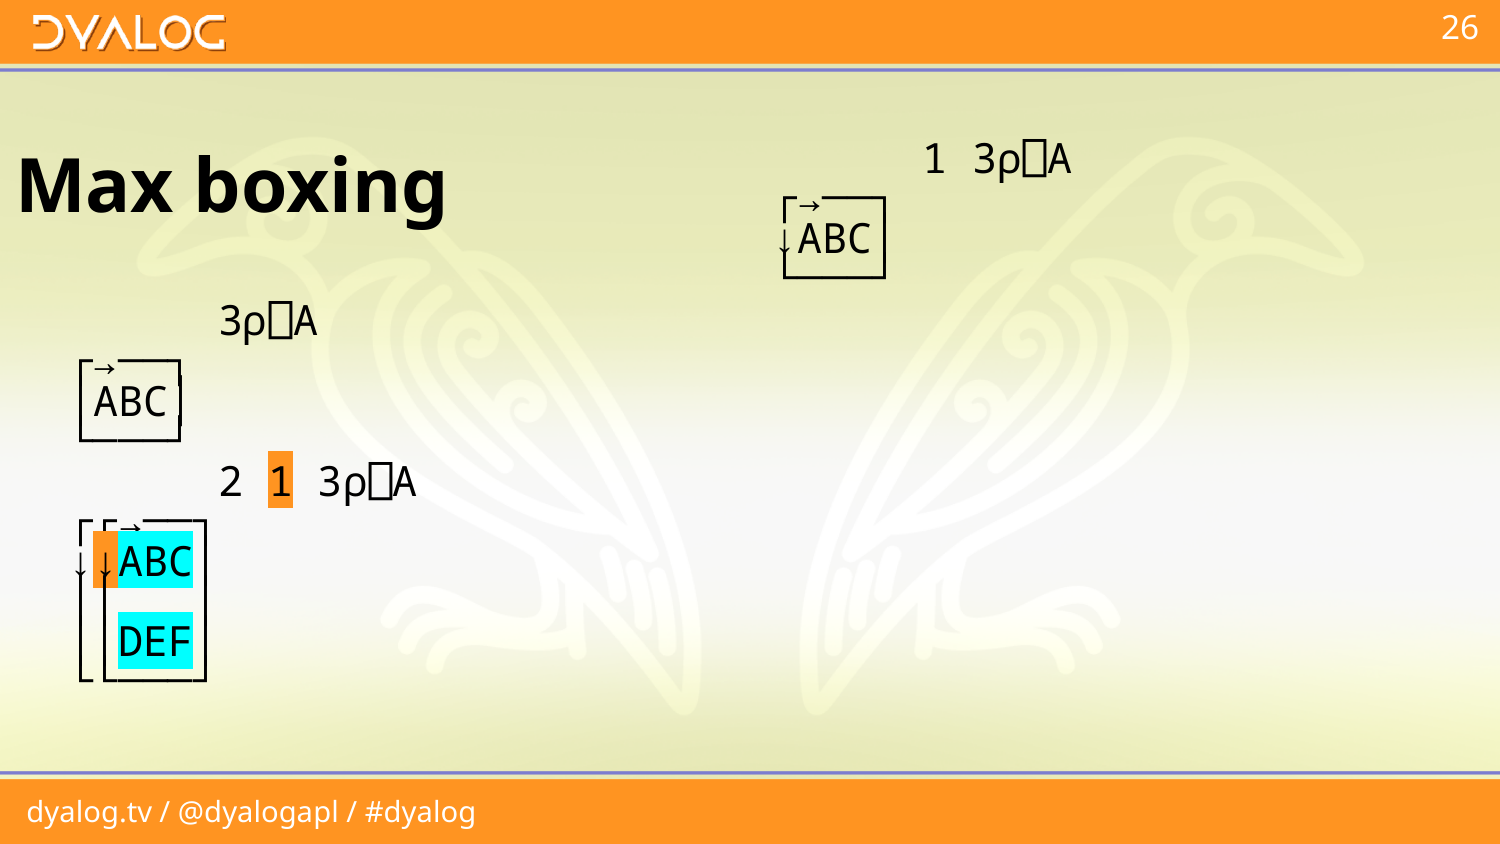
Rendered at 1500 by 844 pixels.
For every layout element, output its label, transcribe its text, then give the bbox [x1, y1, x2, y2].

title Max boxing [0, 133, 1372, 232]
list 1 3⍴⎕A ┌→──┐ ↓ABC│ └───┘ [757, 133, 1425, 754]
list 3⍴⎕A ┌→──┐ │ABC│ └───┘ 2 1 3⍴⎕A ┌┌→──┐ ↓↓ABC│ ││ │ ││DEF│ └└───┘ [53, 296, 736, 754]
picture [0, 0, 1500, 844]
